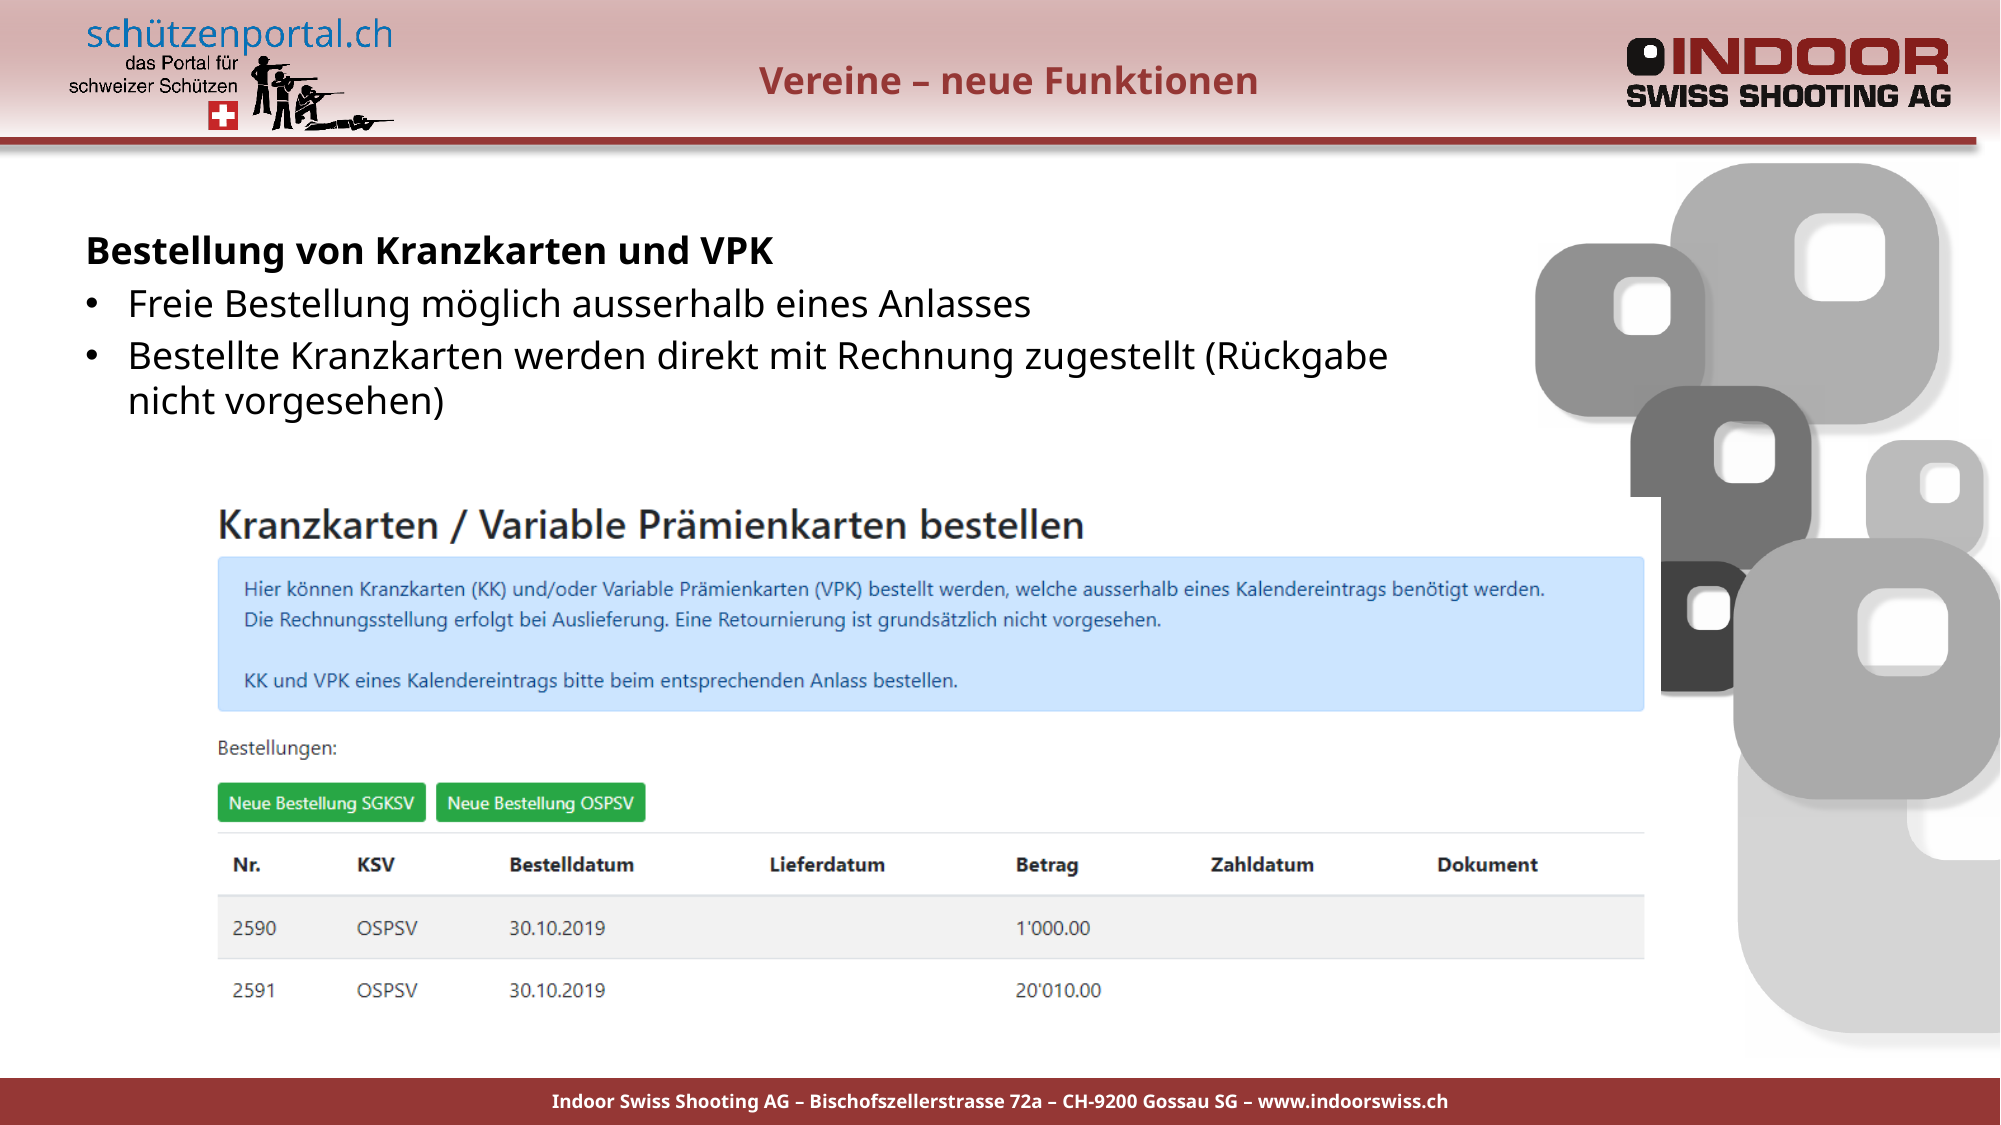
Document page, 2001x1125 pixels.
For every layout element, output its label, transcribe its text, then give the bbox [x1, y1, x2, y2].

picture [1626, 37, 1951, 108]
picture [48, 0, 419, 148]
title Vereine – neue Funktionen [744, 48, 1426, 110]
list Bestellung von Kranzkarten und VPK Freie Bestellung möglich ausserhalb eines Anlasses Bestellte Kranzkarten werden direkt mit Rechnung zugestellt (Rückgabe nicht vorgesehen) [70, 219, 1426, 622]
picture [203, 497, 1661, 1020]
